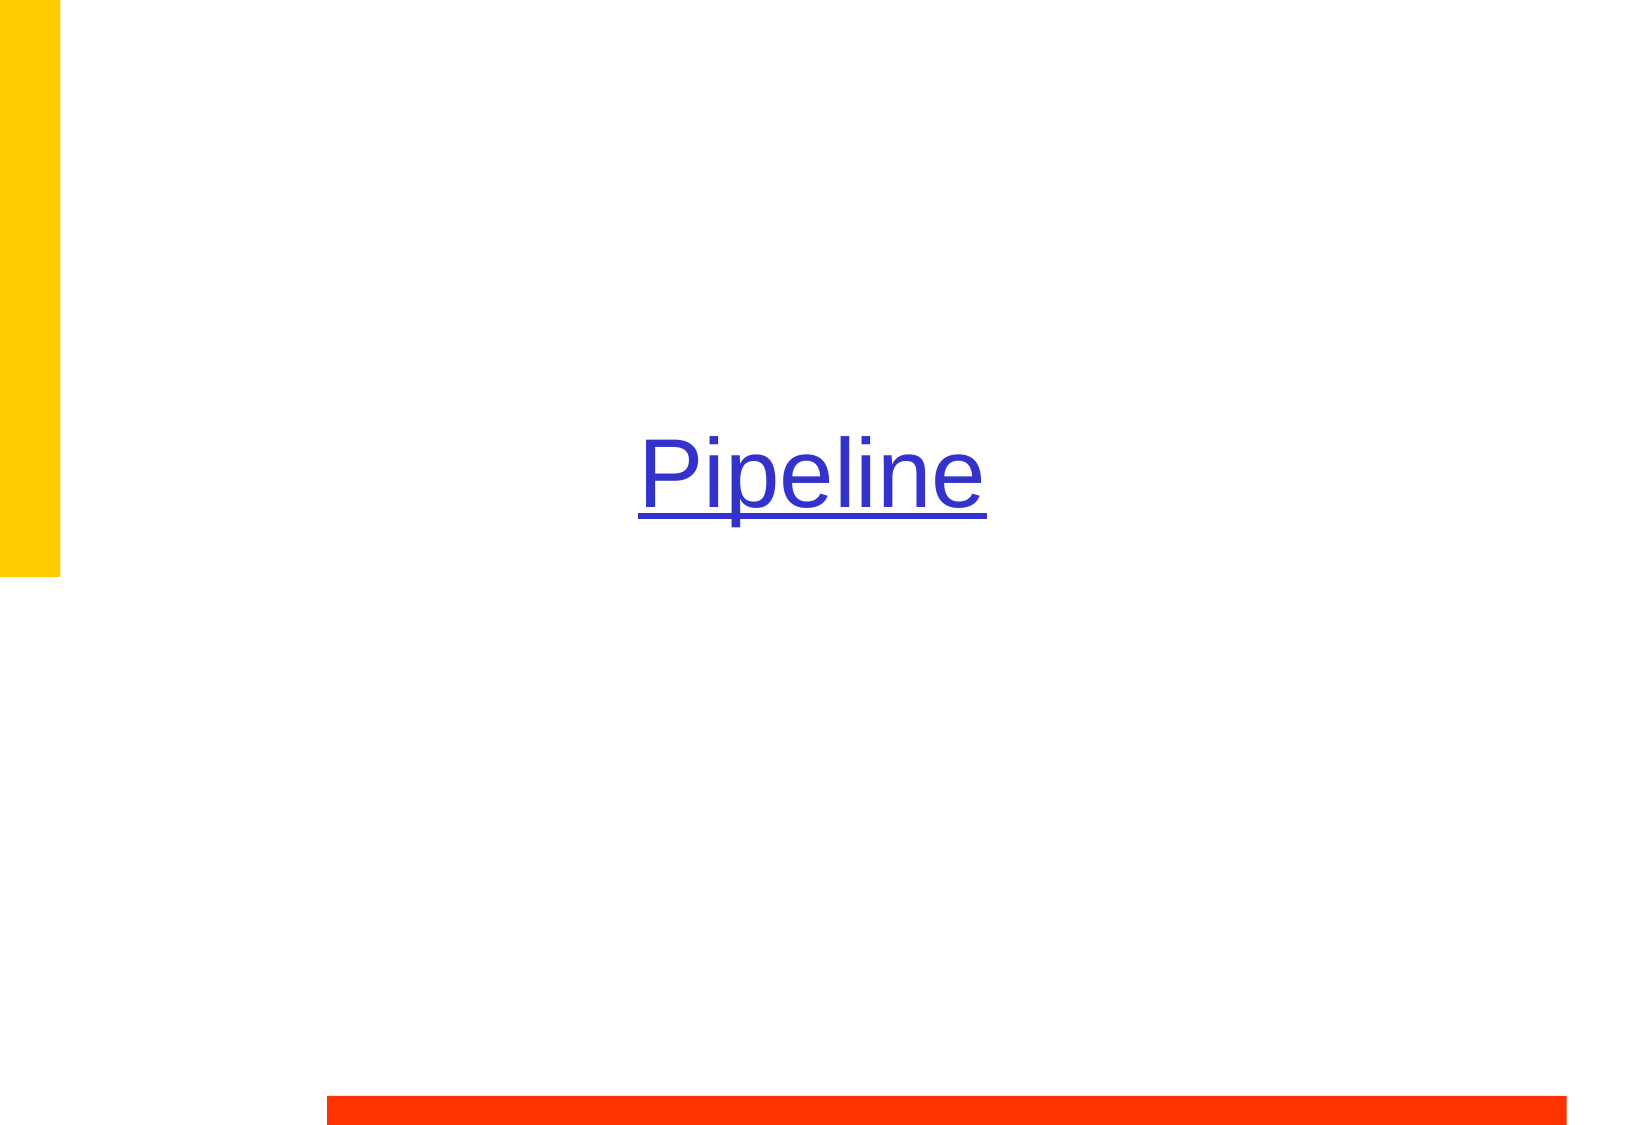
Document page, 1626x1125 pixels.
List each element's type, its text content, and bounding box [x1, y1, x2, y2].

title Pipeline [125, 375, 1500, 563]
